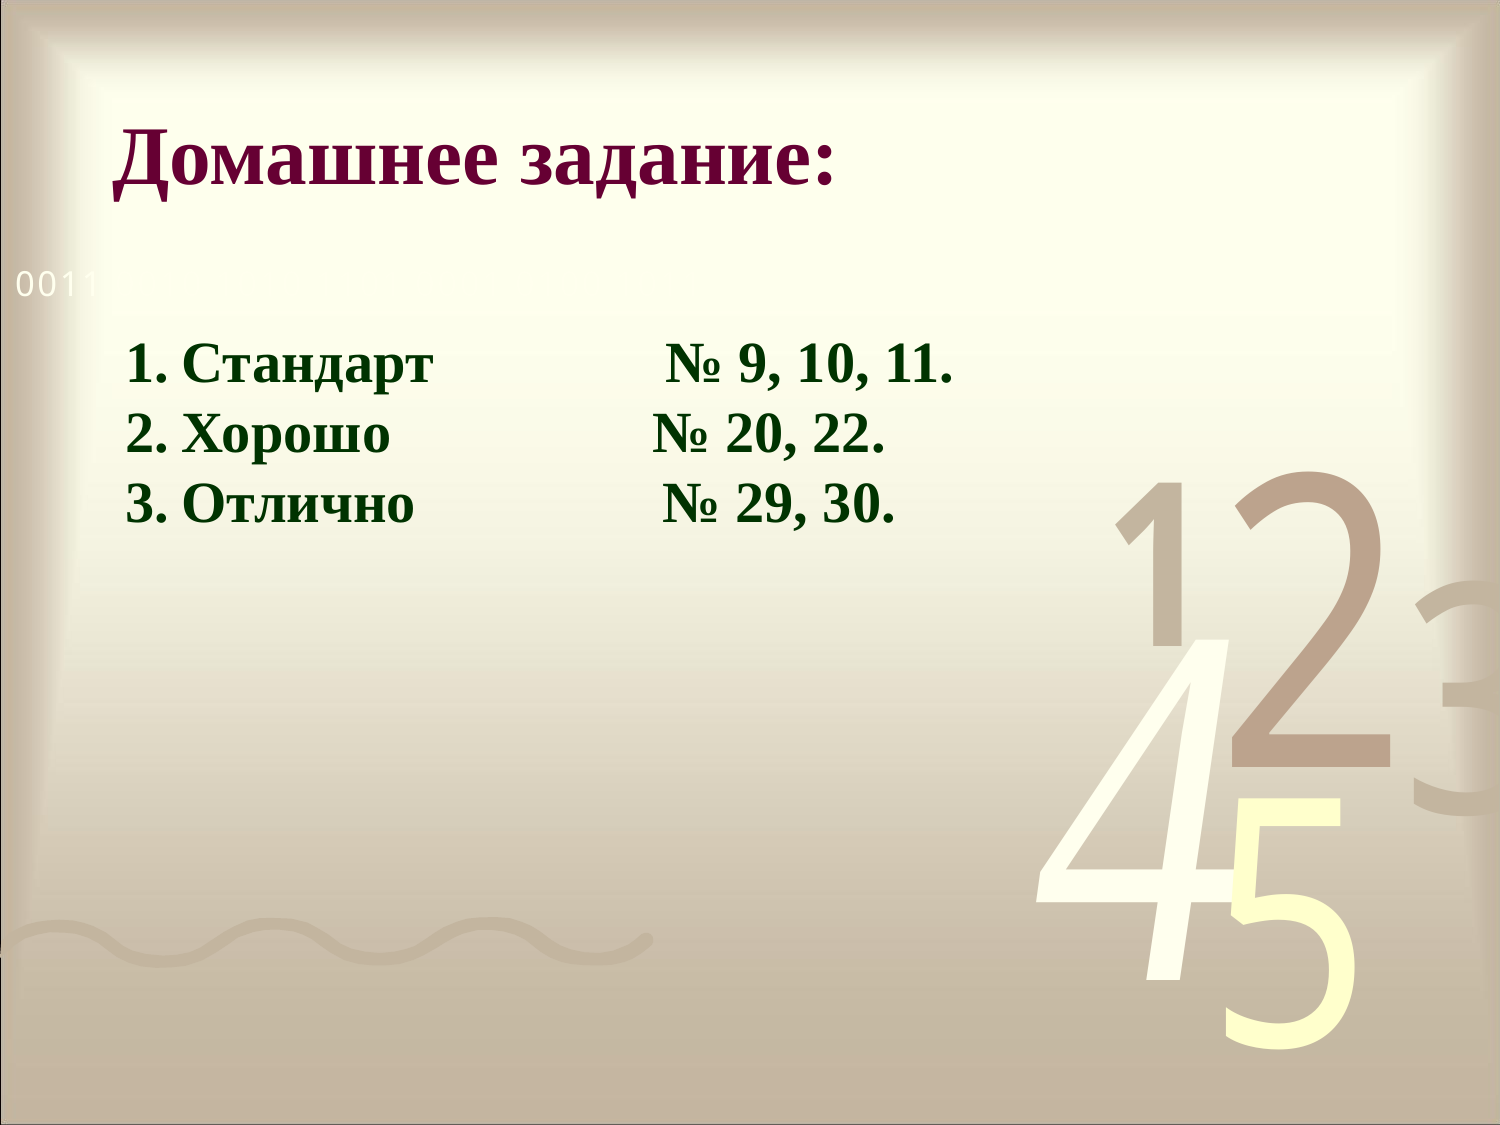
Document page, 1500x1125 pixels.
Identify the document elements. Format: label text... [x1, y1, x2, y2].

text_box Домашнее задание: [97, 93, 856, 209]
picture [0, 0, 1500, 1125]
text_box Стандарт № 9, 10, 11. Хорошо № 20, 22. Отлично № 29, 30. [110, 316, 970, 542]
